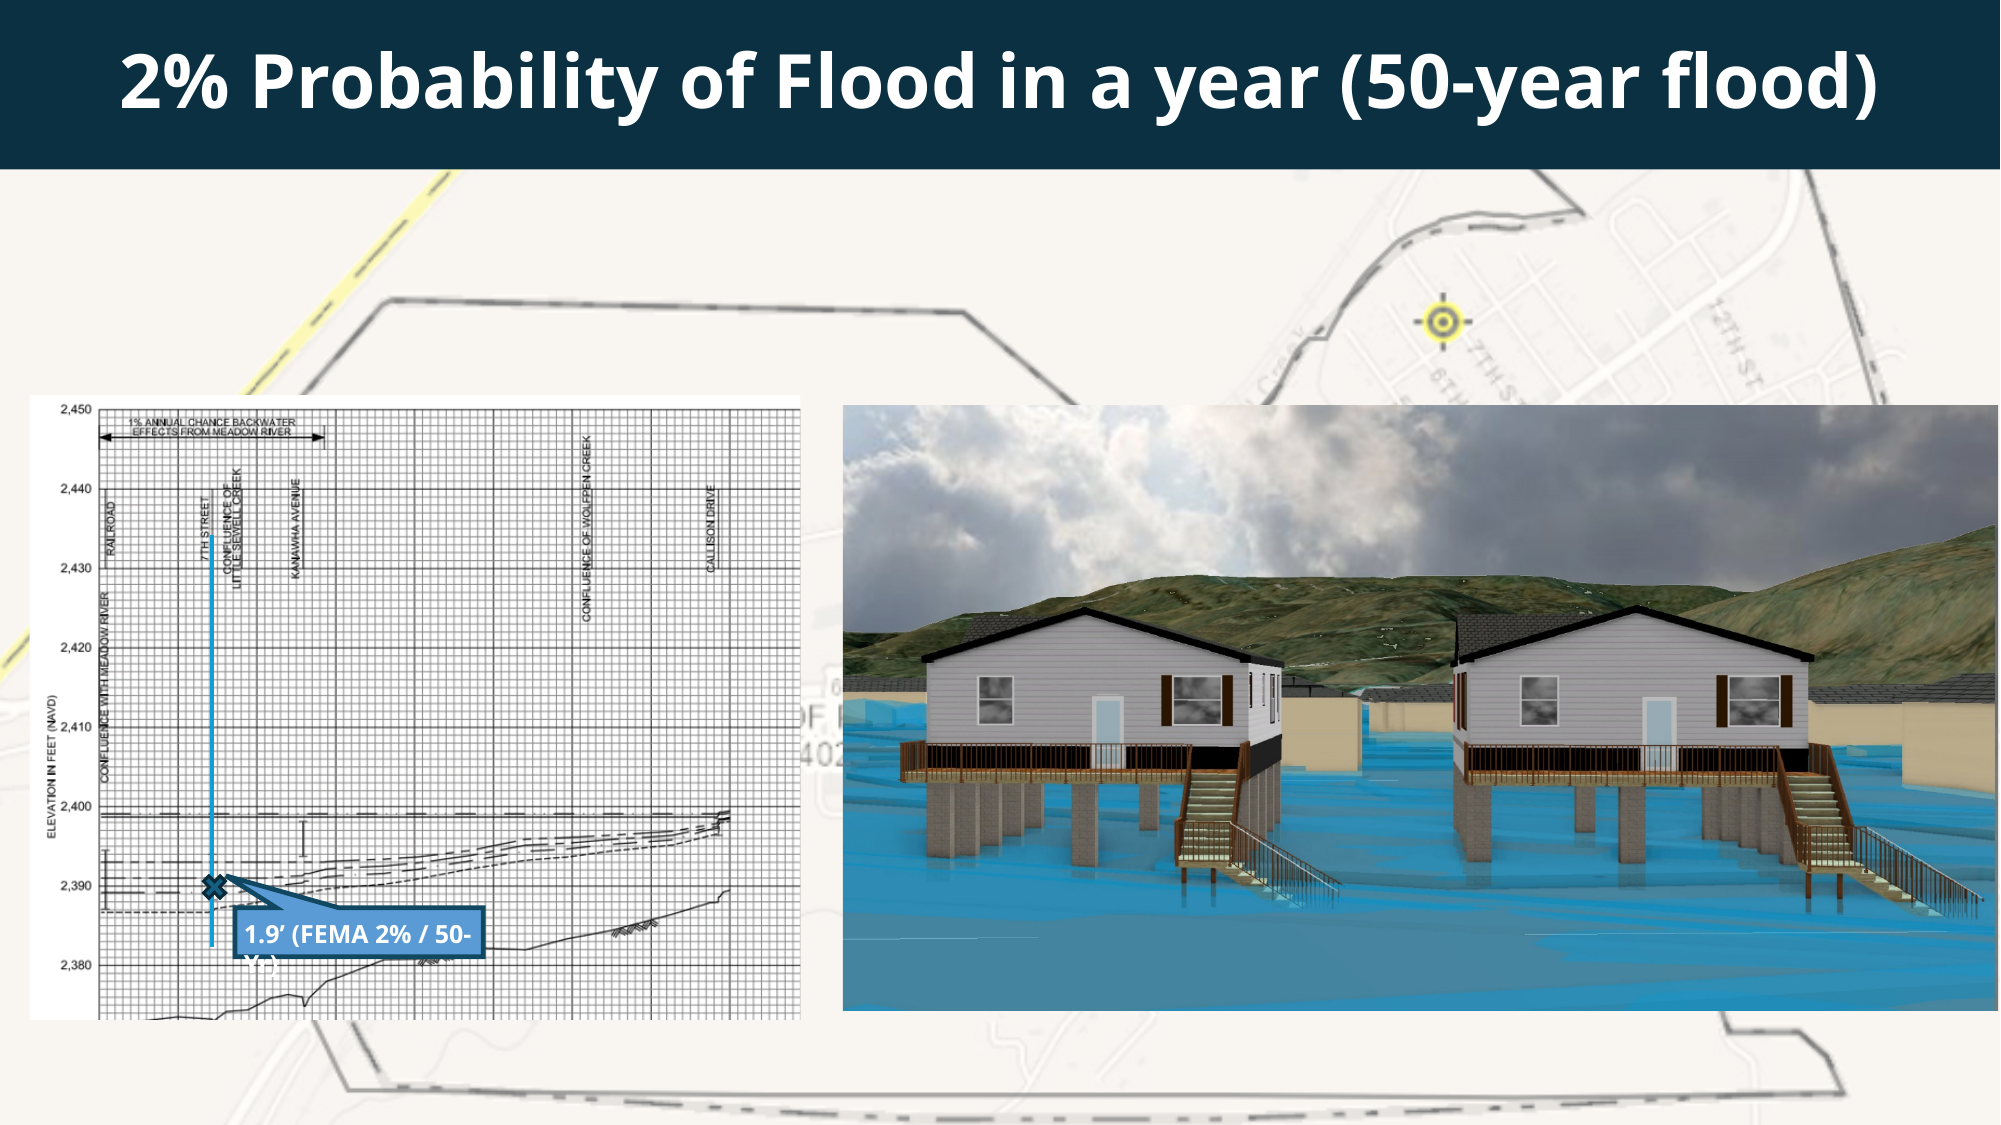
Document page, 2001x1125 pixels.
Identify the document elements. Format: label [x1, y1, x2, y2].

picture [0, 0, 2000, 1125]
text_box [29, 395, 801, 1020]
